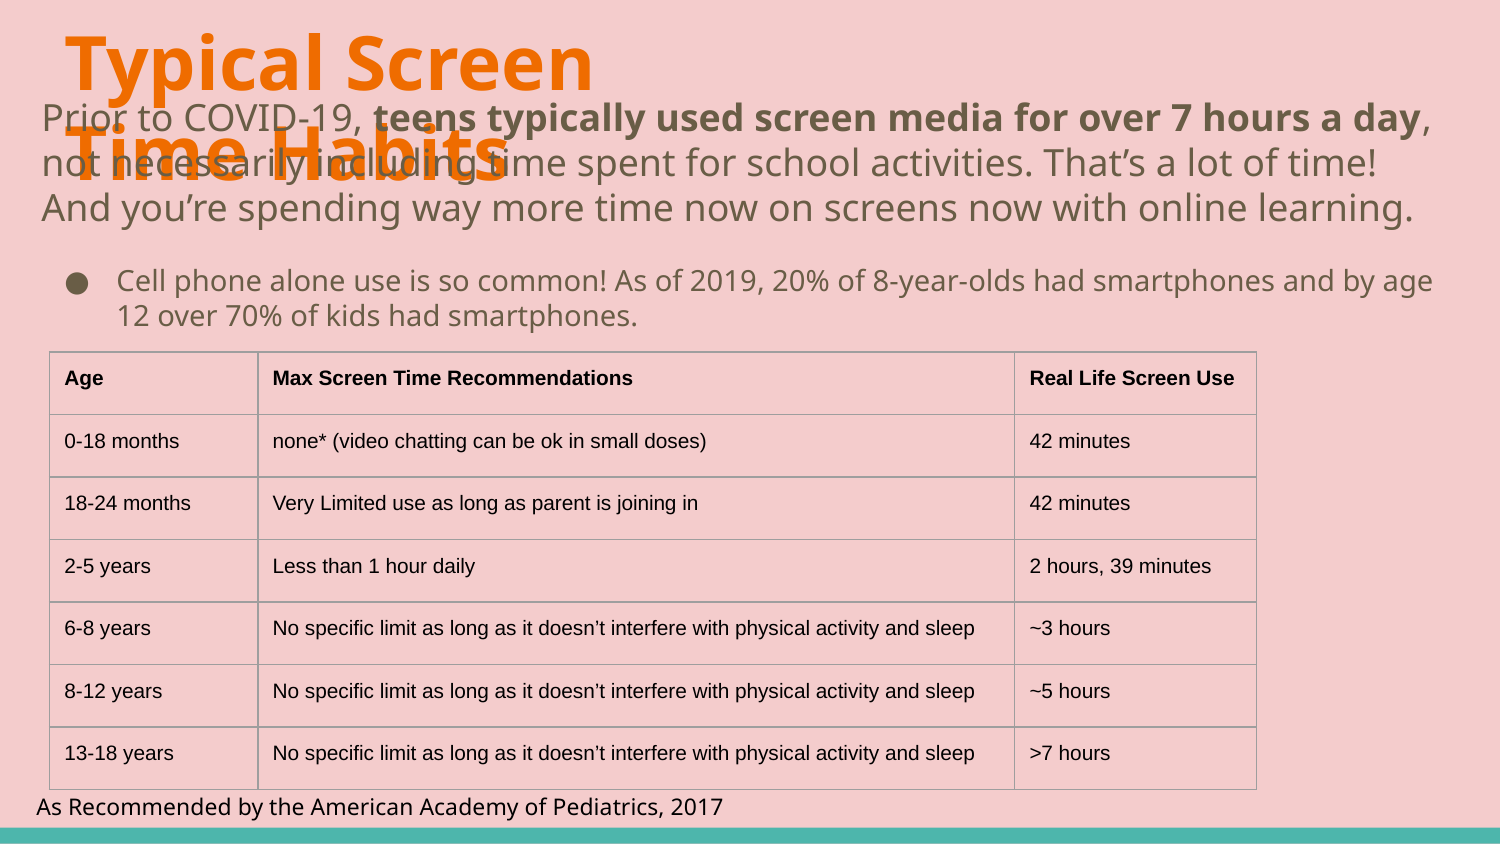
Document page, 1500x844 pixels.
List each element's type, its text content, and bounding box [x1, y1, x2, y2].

table_cell ~5 hours [1015, 665, 1256, 726]
table_cell 0-18 months [50, 415, 257, 476]
table_cell 13-18 years [50, 728, 257, 777]
table_cell Less than 1 hour daily [259, 540, 1014, 601]
table_cell No specific limit as long as it doesn’t interfere with physical activity and sleep [259, 603, 1014, 664]
table_header Real Life Screen Use [1015, 353, 1256, 414]
list Prior to COVID-19, teens typically used screen media for over 7 hours a day, not necessarily including time spent for school activities. That’s a lot of time! And you’re spending way more time now on screens now with online learning. Cell phone alone use is so common! As of 2019, 20% of 8-year-olds had smartphones and by age 12 over 70% of kids had smartphones. [26, 79, 1474, 622]
title Typical Screen Time Habits [49, 0, 814, 79]
table_cell ~3 hours [1015, 603, 1256, 664]
table_cell 6-8 years [50, 603, 257, 664]
table_header Max Screen Time Recommendations [259, 353, 1014, 414]
table_cell none* (video chatting can be ok in small doses) [259, 415, 1014, 476]
table_cell >7 hours [1015, 728, 1256, 789]
table_cell 42 minutes [1015, 415, 1256, 476]
table_header Age [50, 353, 257, 414]
table_cell 8-12 years [50, 665, 257, 726]
table_cell No specific limit as long as it doesn’t interfere with physical activity and sleep [259, 665, 1014, 726]
table_cell 42 minutes [1015, 478, 1256, 539]
table_cell 2 hours, 39 minutes [1015, 540, 1256, 601]
table_cell 18-24 months [50, 478, 257, 539]
table_cell Very Limited use as long as parent is joining in [259, 478, 1014, 539]
text_box As Recommended by the American Academy of Pediatrics, 2017 [21, 777, 1094, 823]
table_cell No specific limit as long as it doesn’t interfere with physical activity and sleep [259, 728, 1014, 777]
table_cell 2-5 years [50, 540, 257, 601]
